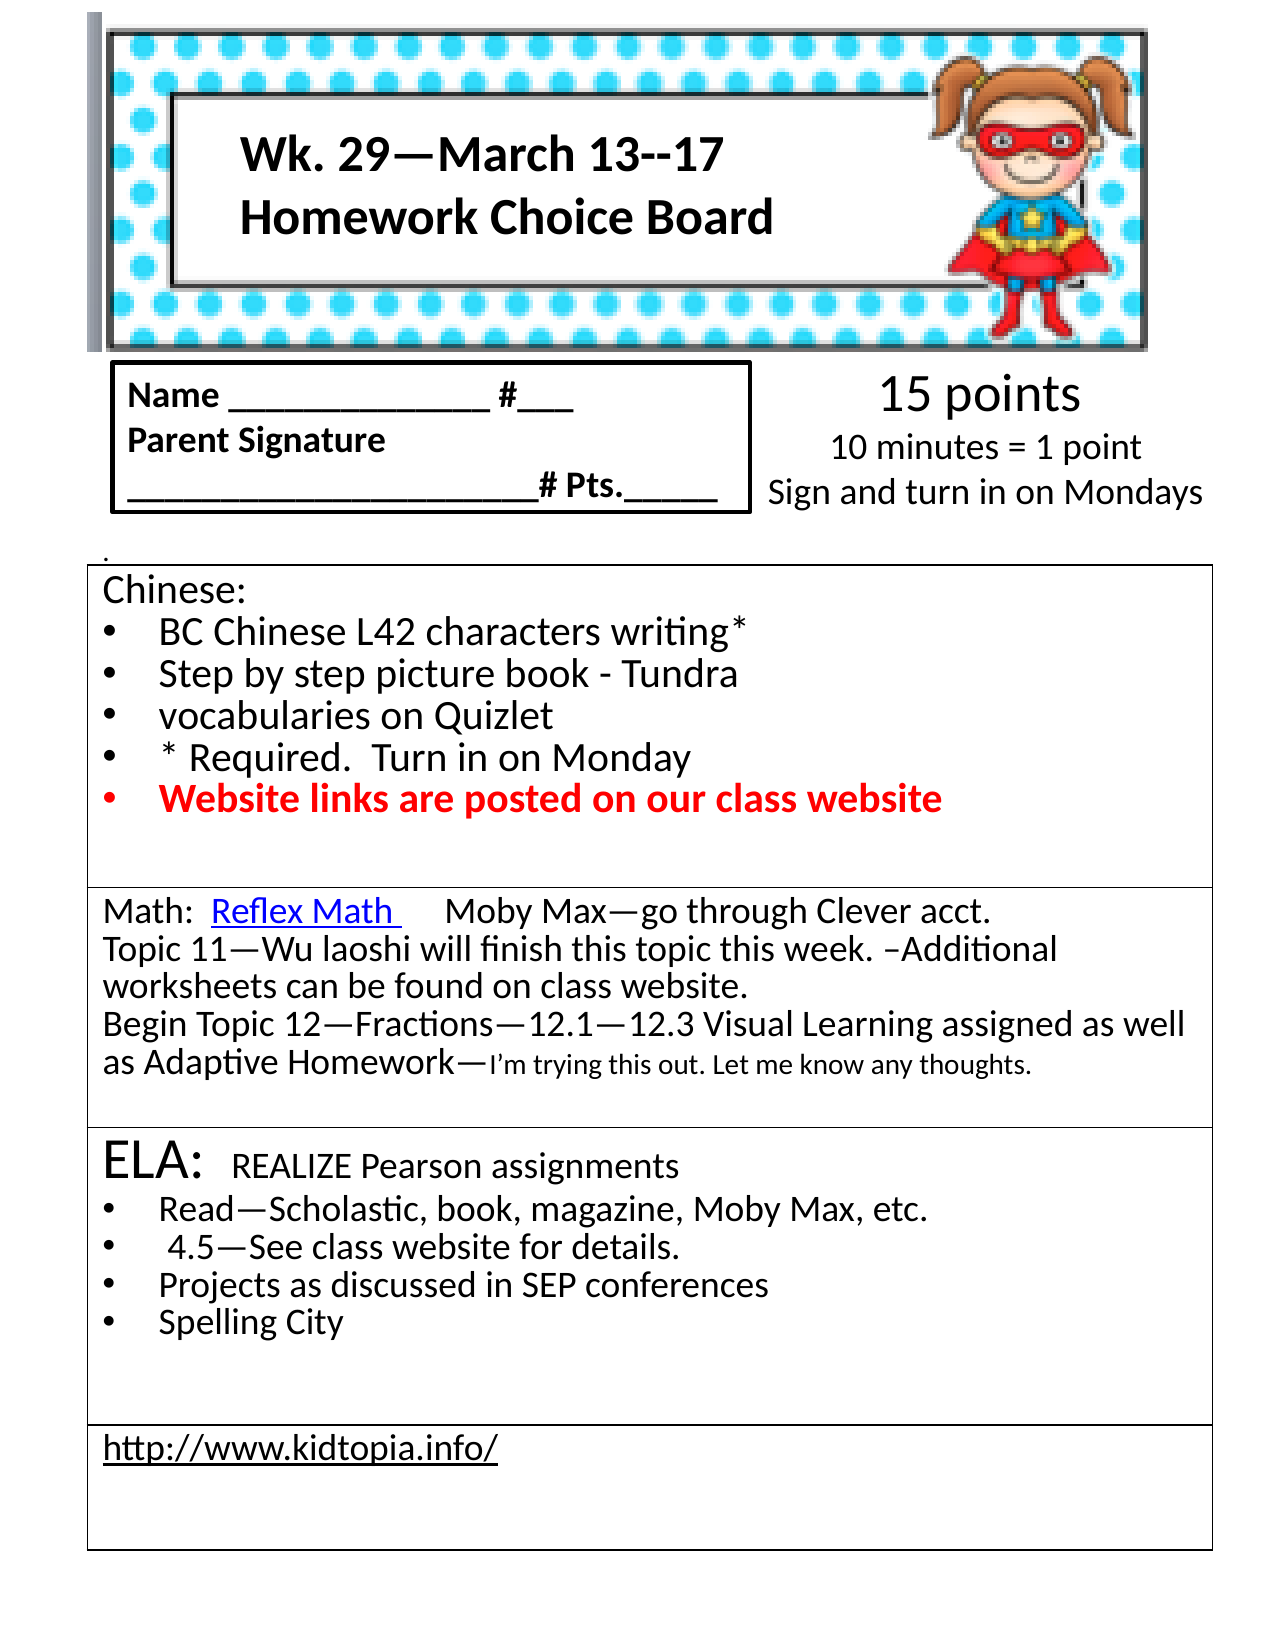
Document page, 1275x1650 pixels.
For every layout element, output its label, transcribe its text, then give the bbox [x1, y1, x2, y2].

table_cell http://www.kidtopia.info/ [88, 1426, 1212, 1549]
text_box Name ______________ #___ Parent Signature ______________________# Pts._____ [110, 360, 752, 514]
text_box 15 points 10 minutes = 1 point Sign and turn in on Mondays [753, 349, 1219, 520]
picture [87, 12, 1148, 352]
table_cell Math: Reflex Math Moby Max—go through Clever acct. Topic 11—Wu laoshi will finish this topic this week. –Additional worksheets can be found on class website. Begin Topic 12—Fractions—12.1—12.3 Visual Learning assigned as well as Adaptive Homework—I’m trying this out. Let me know any thoughts. [88, 888, 1212, 1127]
text_box . [87, 524, 1200, 575]
table_header Chinese: BC Chinese L42 characters writing* Step by step picture book - Tundra vocabularies on Quizlet * Required. Turn in on Monday Website links are posted on our class website [88, 566, 1212, 887]
table_cell ELA: REALIZE Pearson assignments Read—Scholastic, book, magazine, Moby Max, etc. 4.5—See class website for details. Projects as discussed in SEP conferences Spelling City [88, 1128, 1212, 1424]
